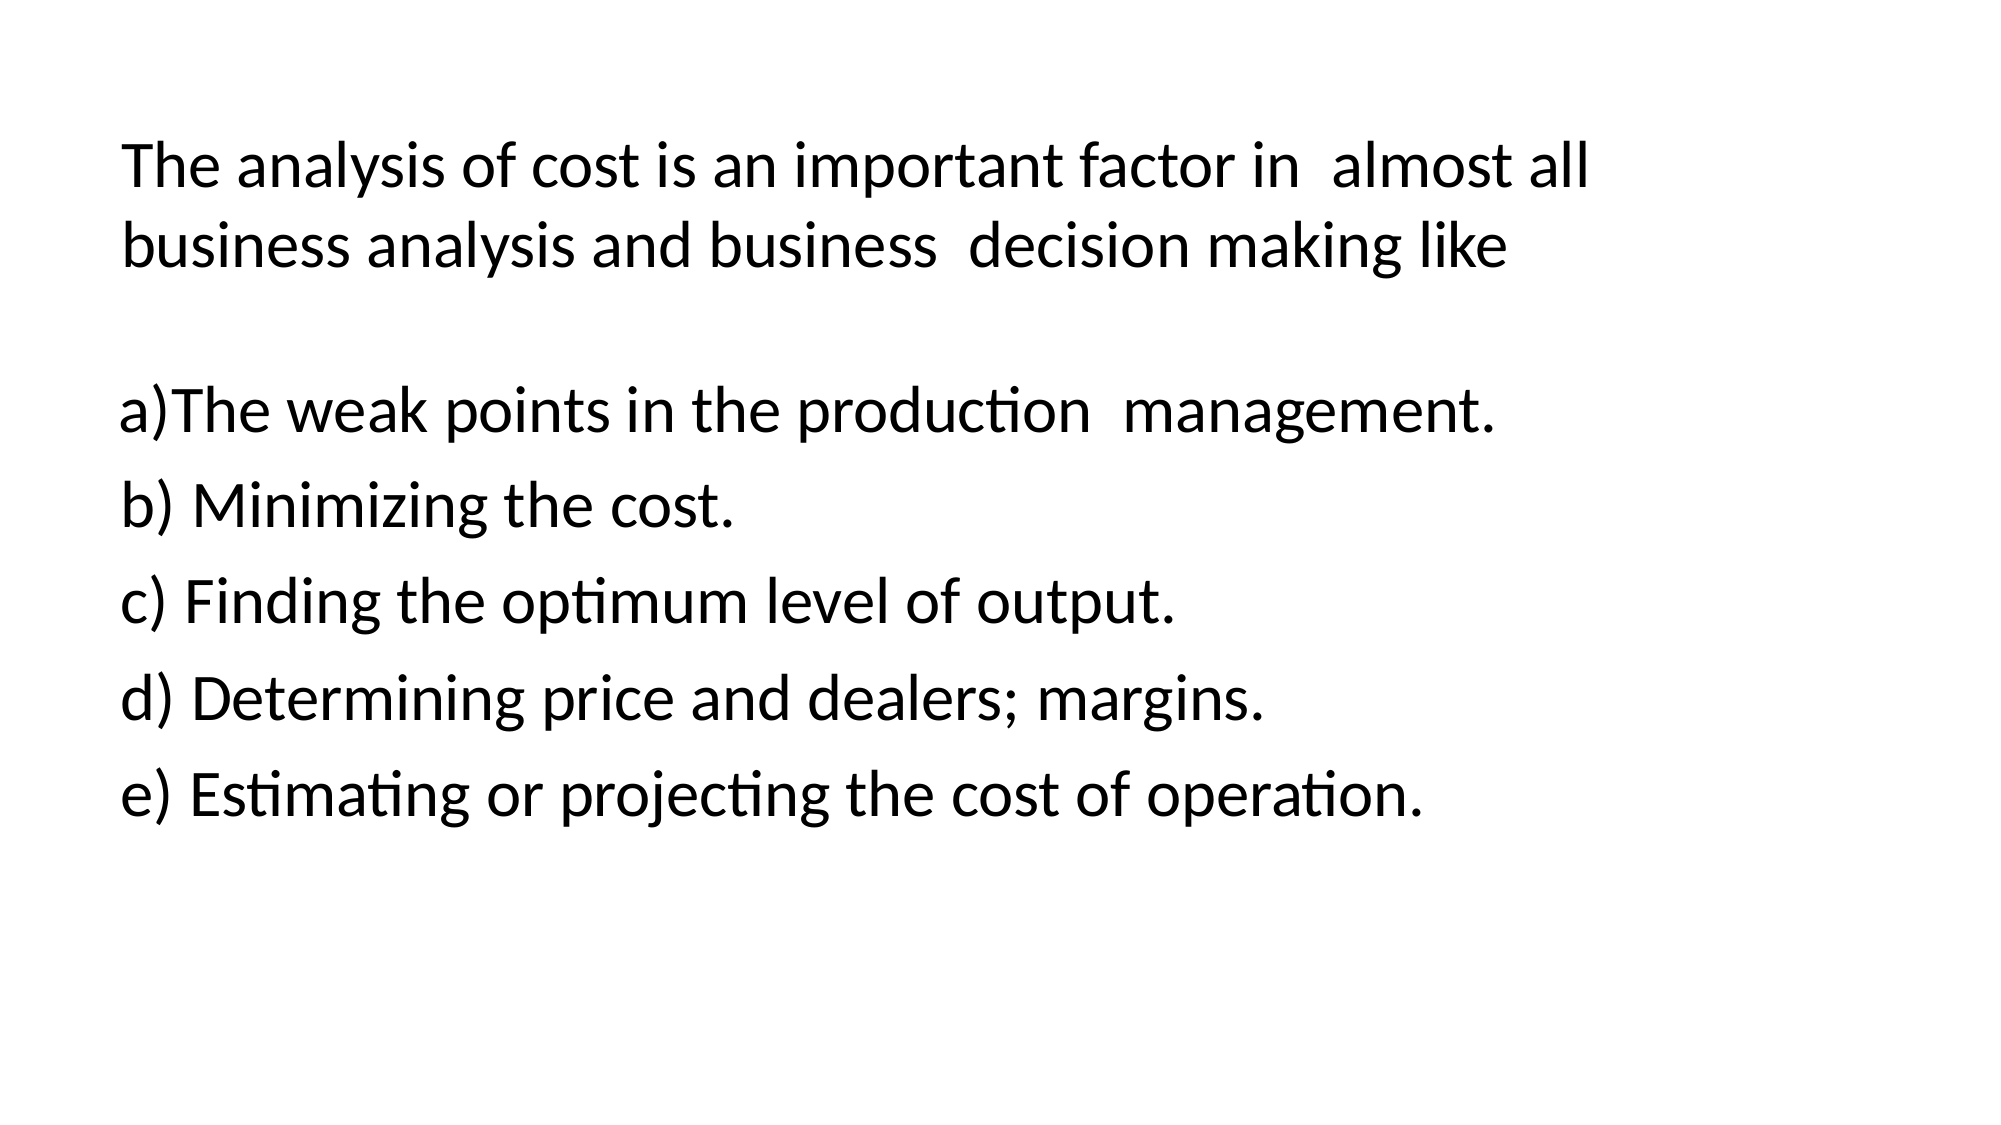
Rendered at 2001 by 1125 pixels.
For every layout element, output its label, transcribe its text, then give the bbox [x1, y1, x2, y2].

text_box The analysis of cost is an important factor in almost all business analysis and business decision making like The weak points in the production management. Minimizing the cost. Finding the optimum level of output. Determining price and dealers; margins. Estimating or projecting the cost of operation. [118, 118, 1786, 830]
